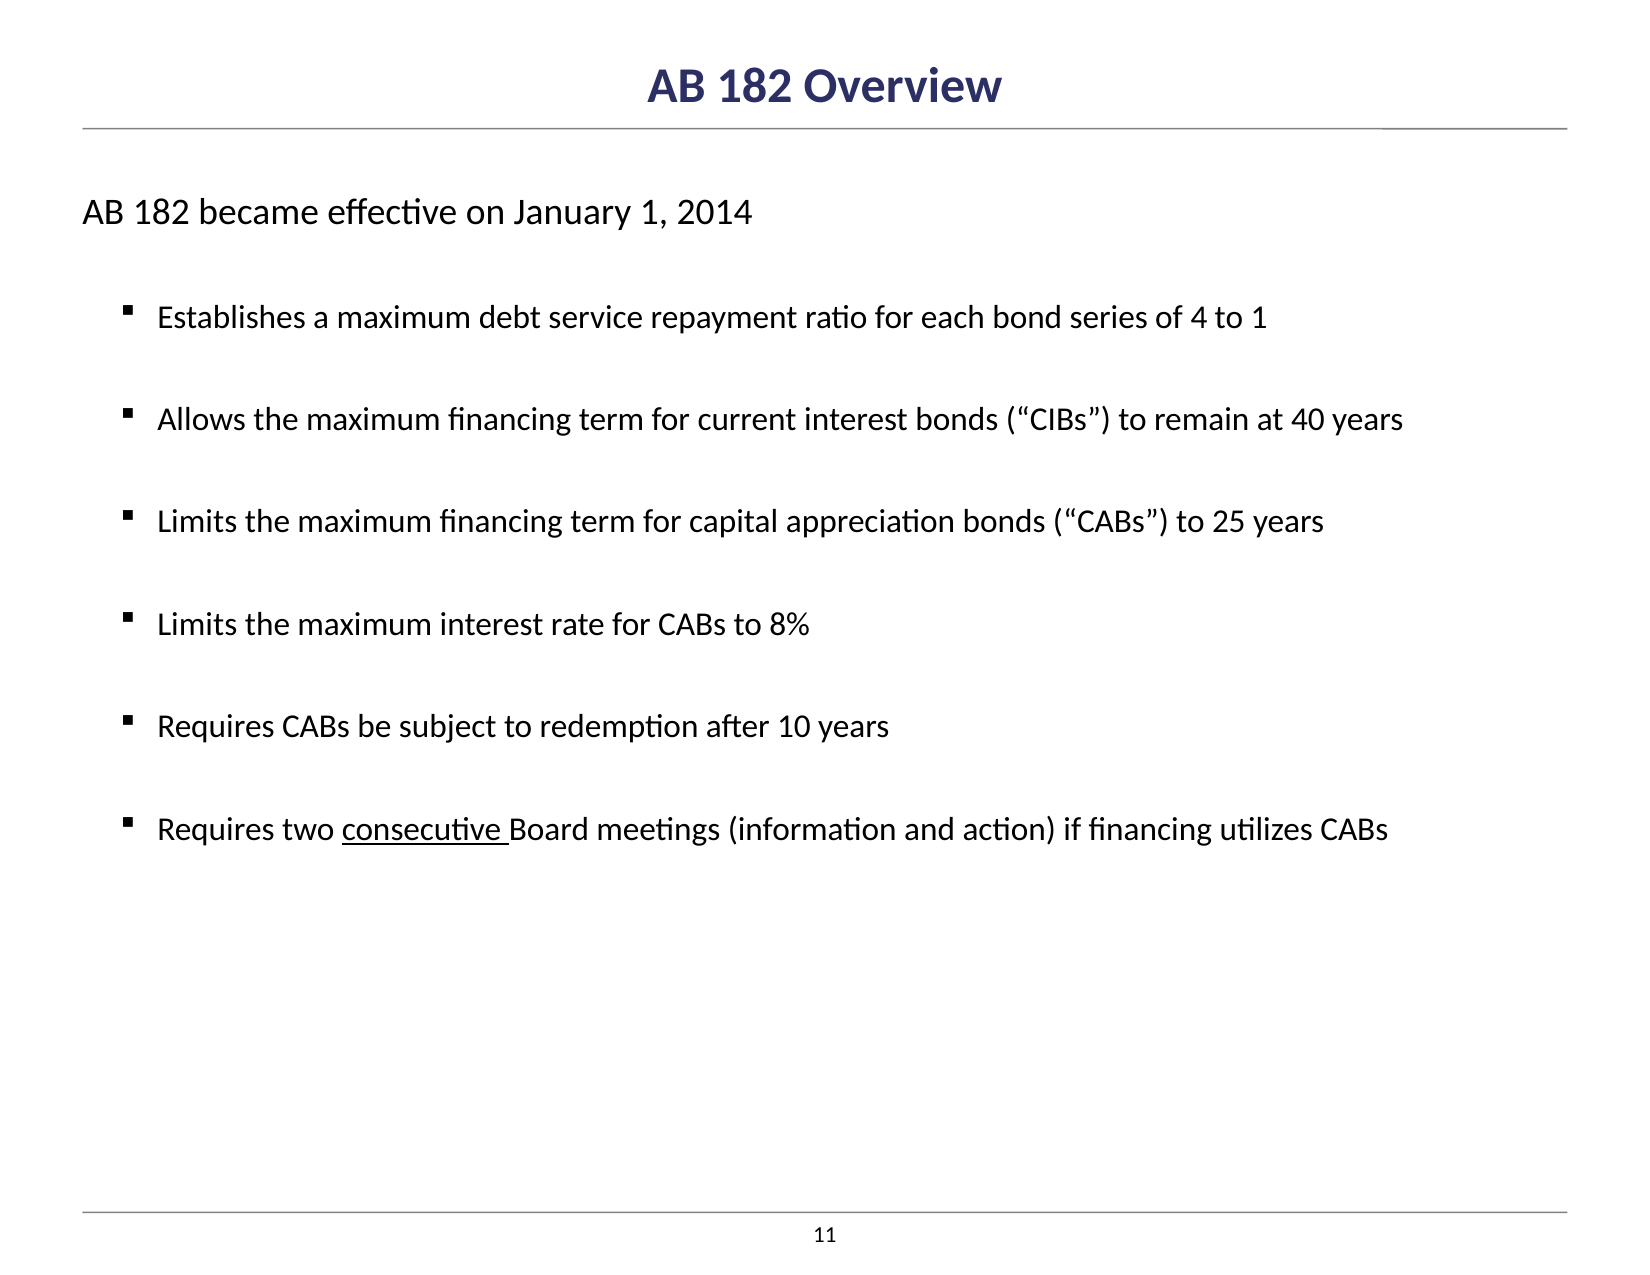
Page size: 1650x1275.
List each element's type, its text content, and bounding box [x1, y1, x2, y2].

title AB 182 Overview [82, 1, 1568, 164]
text_box AB 182 became effective on January 1, 2014 Establishes a maximum debt service repayment ratio for each bond series of 4 to 1 Allows the maximum financing term for current interest bonds (“CIBs”) to remain at 40 years Limits the maximum financing term for capital appreciation bonds (“CABs”) to 25 years Limits the maximum interest rate for CABs to 8% Requires CABs be subject to redemption after 10 years Requires two consecutive Board meetings (information and action) if financing utilizes CABs [67, 179, 1582, 1154]
slide_number 10 [632, 1188, 1018, 1275]
